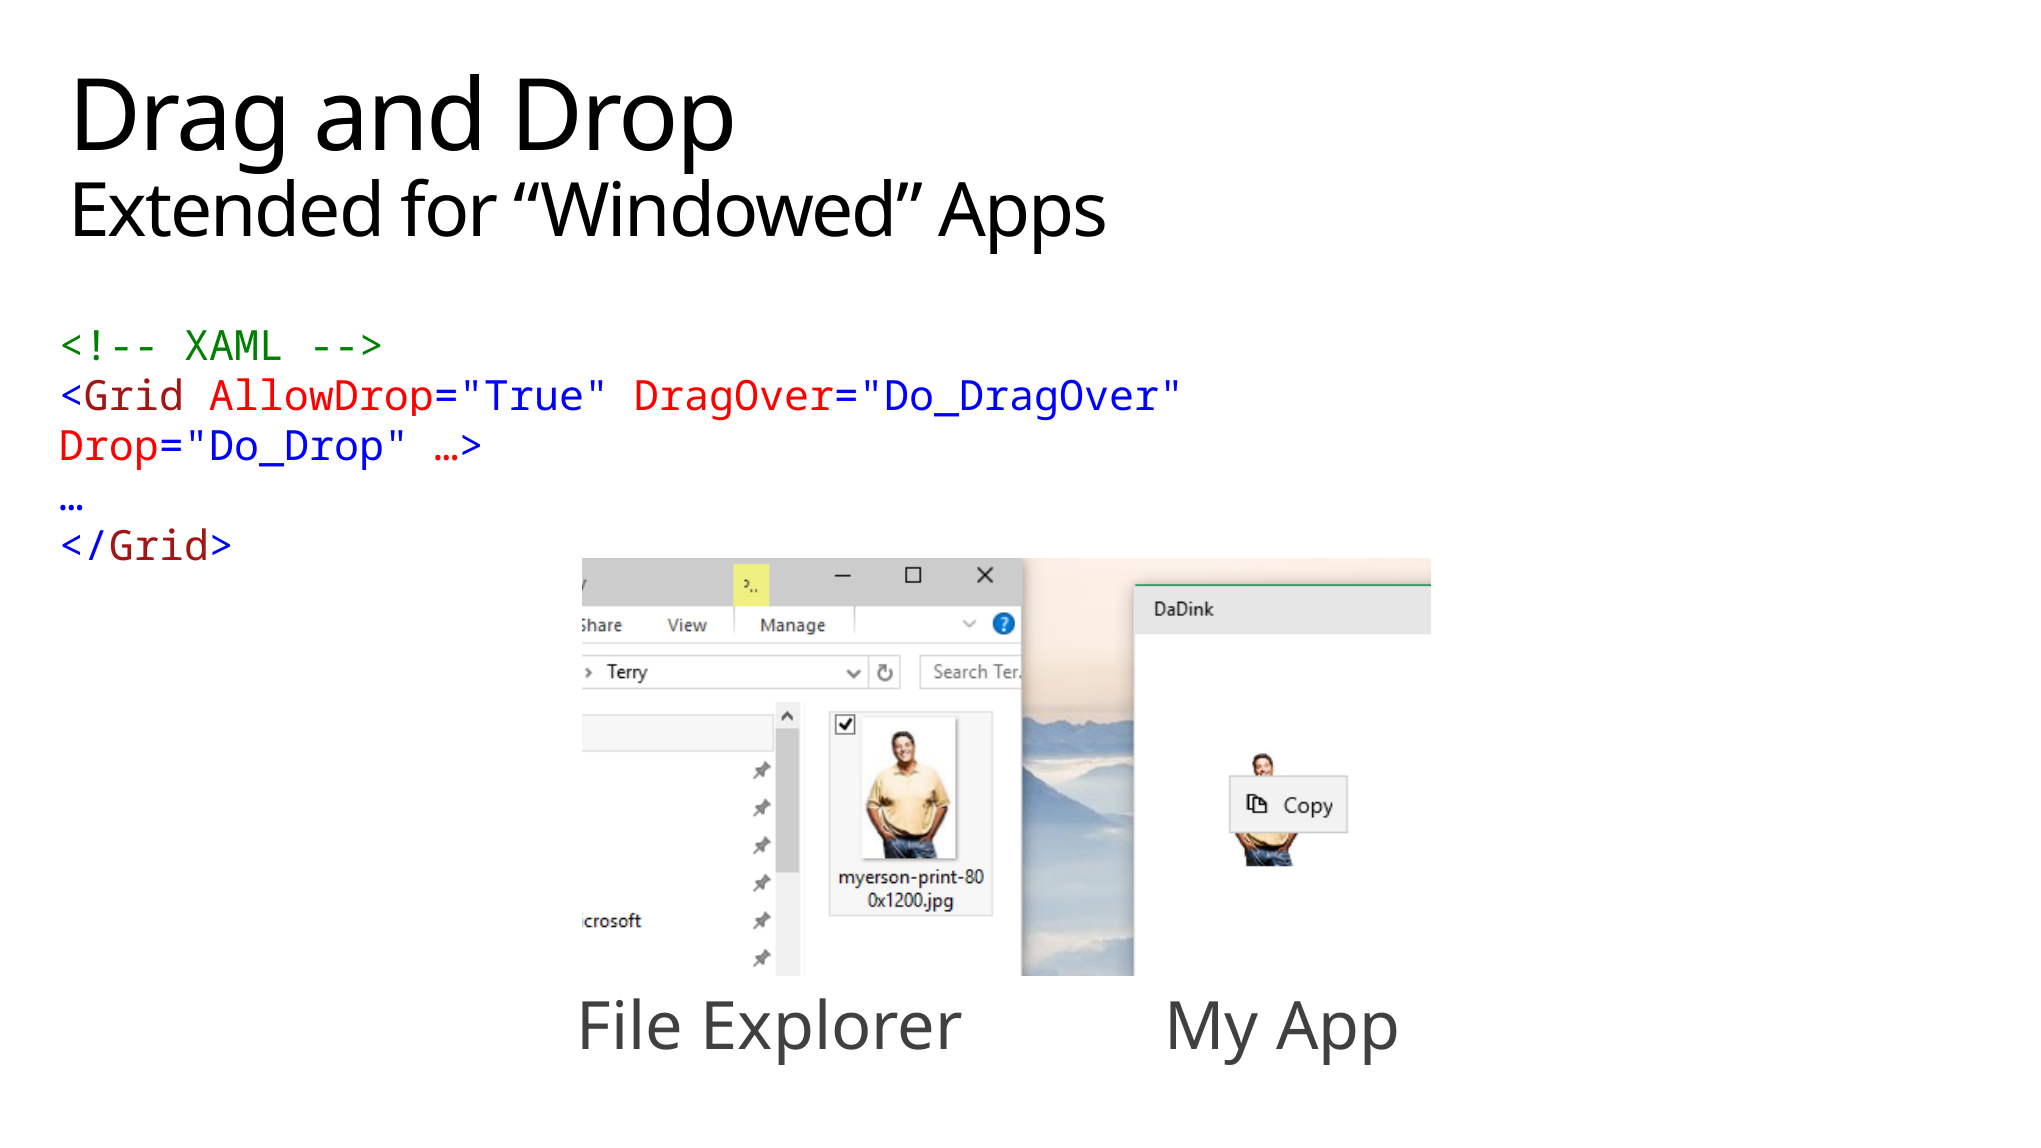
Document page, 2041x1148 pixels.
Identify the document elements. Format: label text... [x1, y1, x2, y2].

text_box File Explorer [520, 975, 1021, 1071]
text_box <!-- XAML --> <Grid AllowDrop="True" DragOver="Do_DragOver" Drop="Do_Drop" …> … </Grid> [44, 311, 1533, 577]
picture [582, 557, 1432, 976]
text_box My App [1134, 976, 1431, 1071]
title Drag and Drop Extended for “Windowed” Apps [44, 48, 1995, 200]
